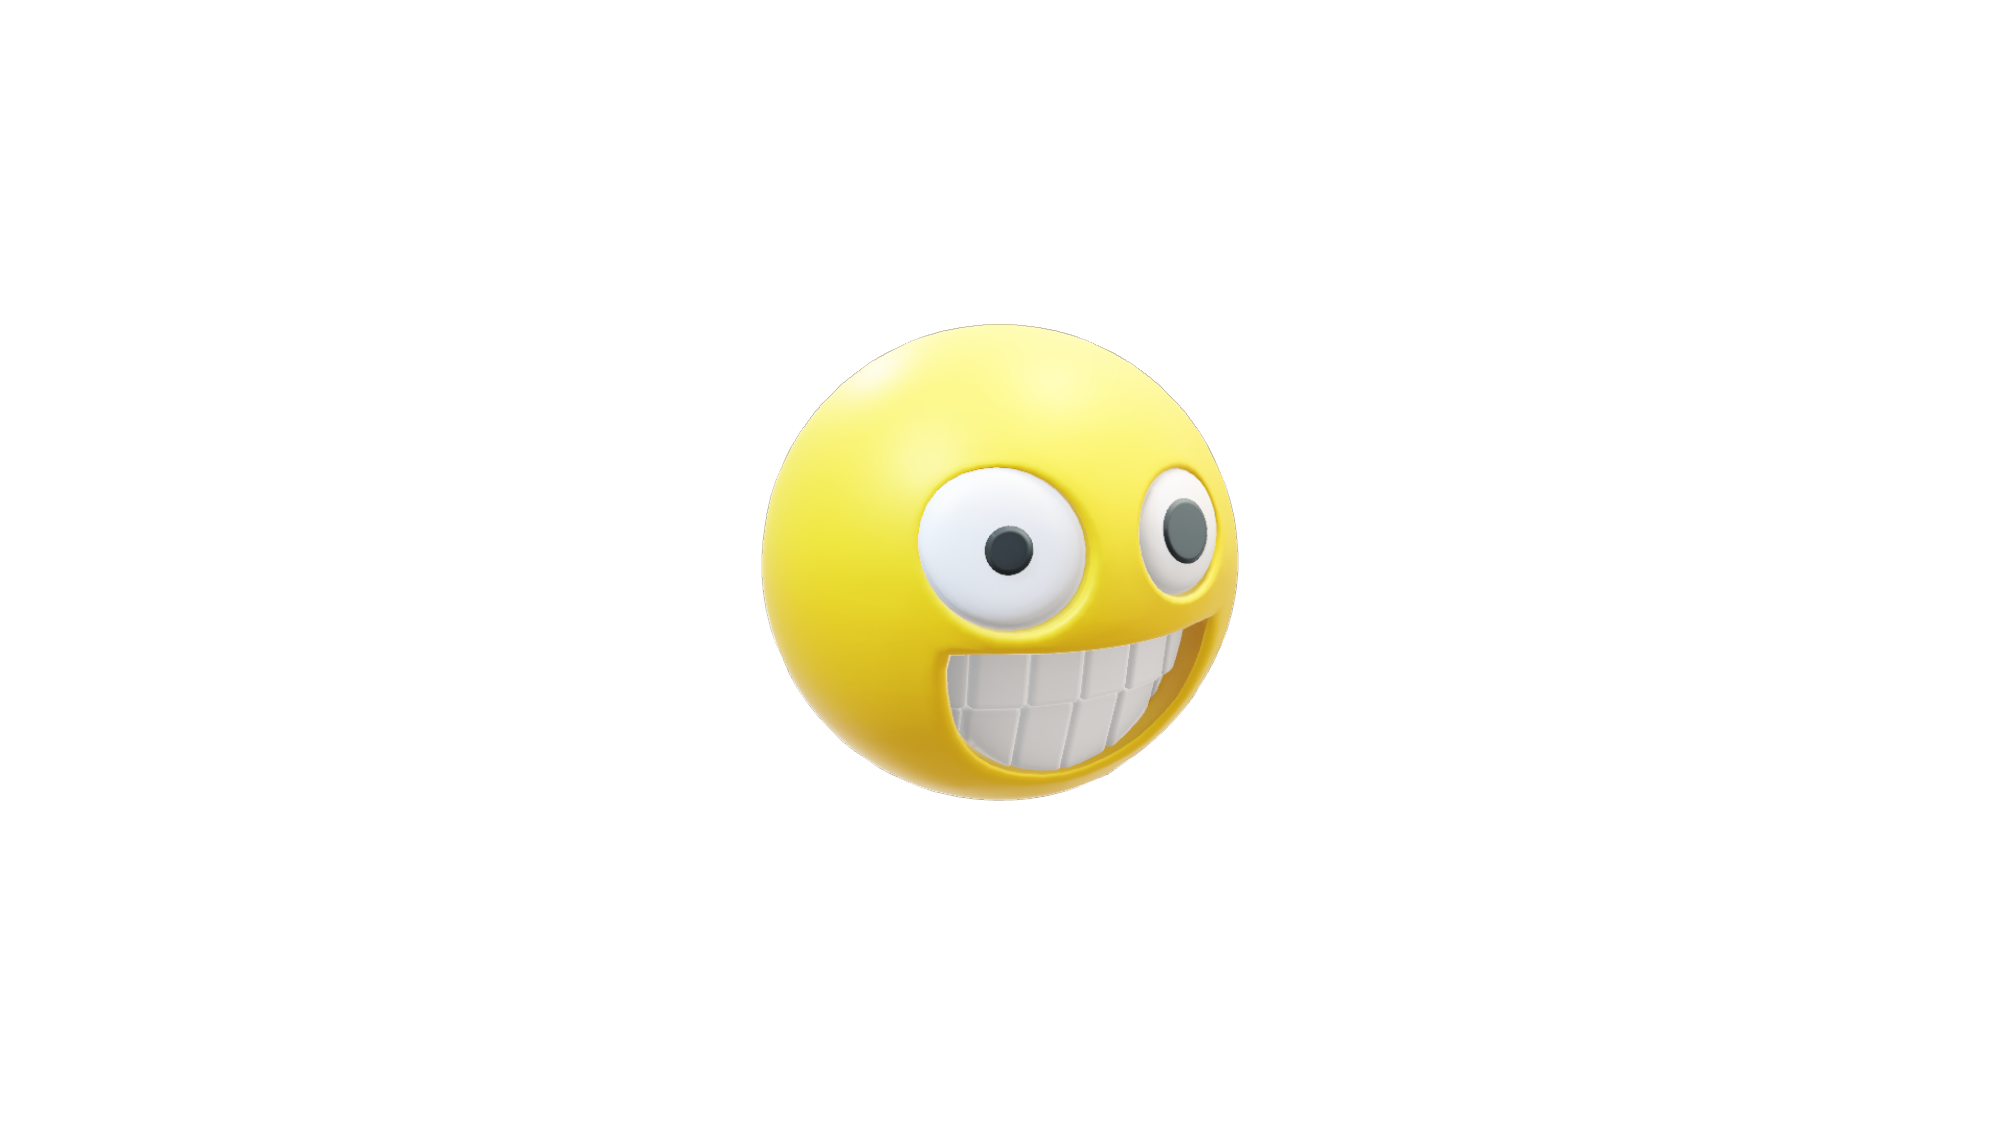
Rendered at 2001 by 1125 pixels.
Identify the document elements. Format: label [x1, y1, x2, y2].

picture [755, 318, 1245, 807]
